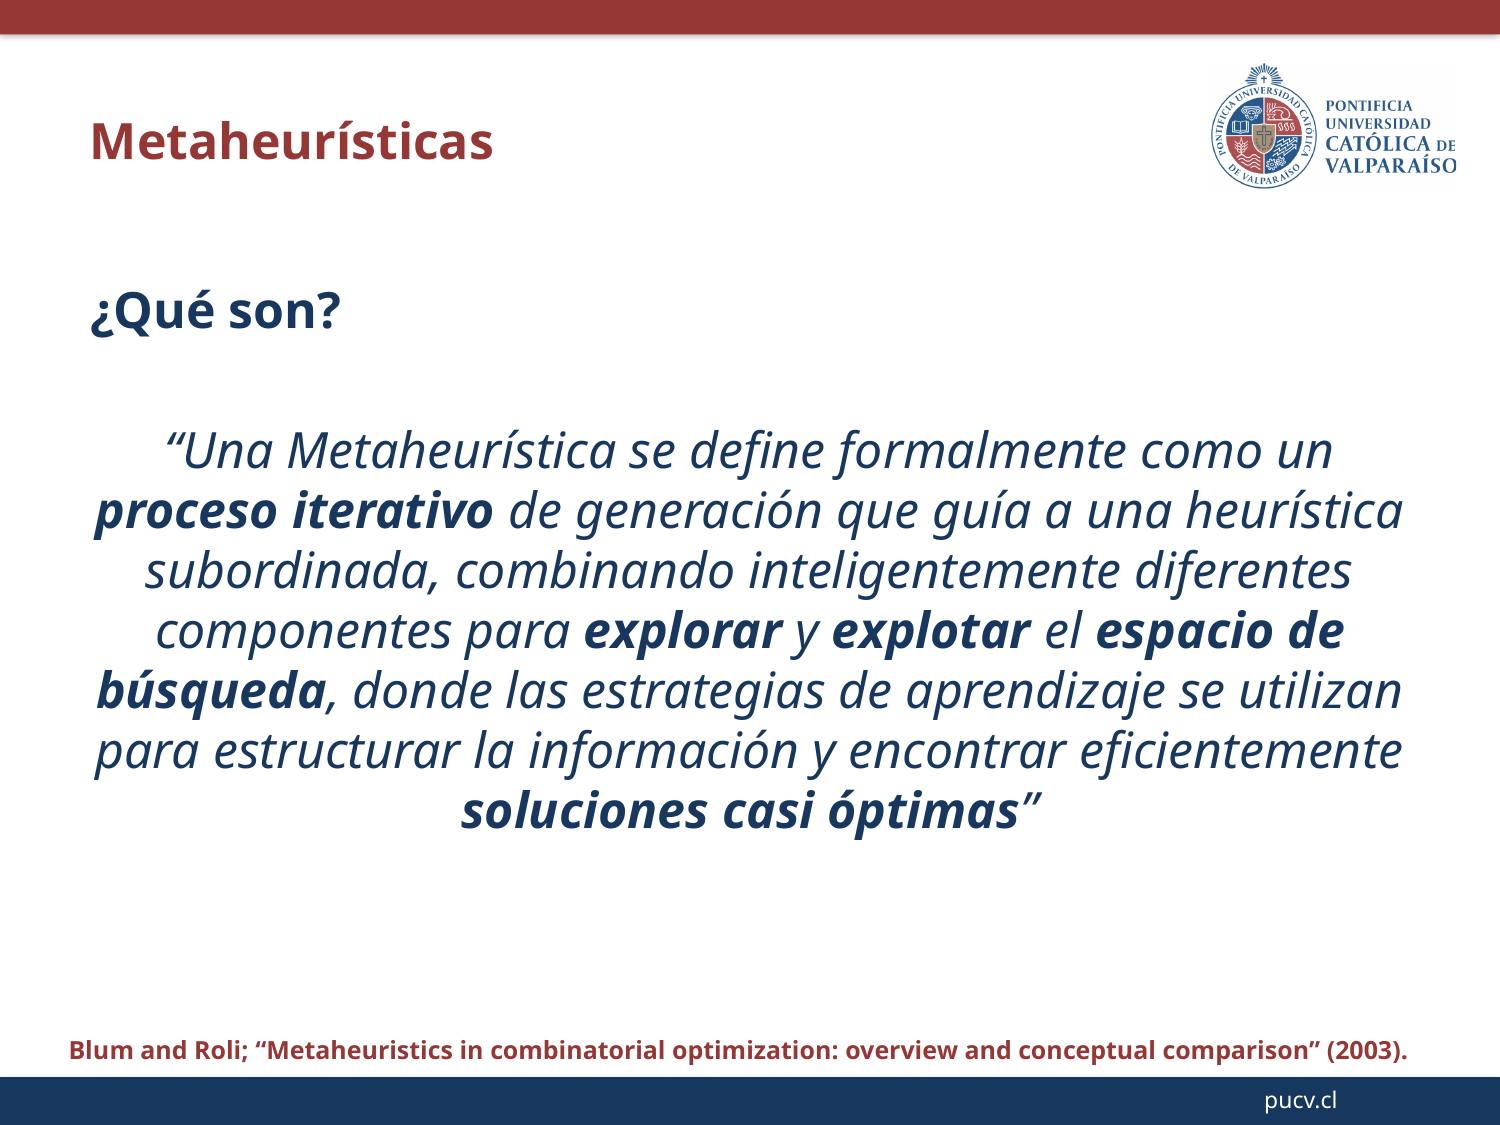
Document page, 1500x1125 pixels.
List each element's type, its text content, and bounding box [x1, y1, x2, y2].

text_box Metaheurísticas [74, 102, 1425, 168]
list ¿Qué son? “Una Metaheurística se define formalmente como un proceso iterativo de generación que guía a una heurística subordinada, combinando inteligentemente diferentes componentes para explorar y explotar el espacio de búsqueda, donde las estrategias de aprendizaje se utilizan para estructurar la información y encontrar eficientemente soluciones casi óptimas” [75, 270, 1425, 1027]
picture [1204, 63, 1457, 189]
text_box Blum and Roli; “Metaheuristics in combinatorial optimization: overview and conceptual comparison” (2003). [34, 1027, 1425, 1093]
